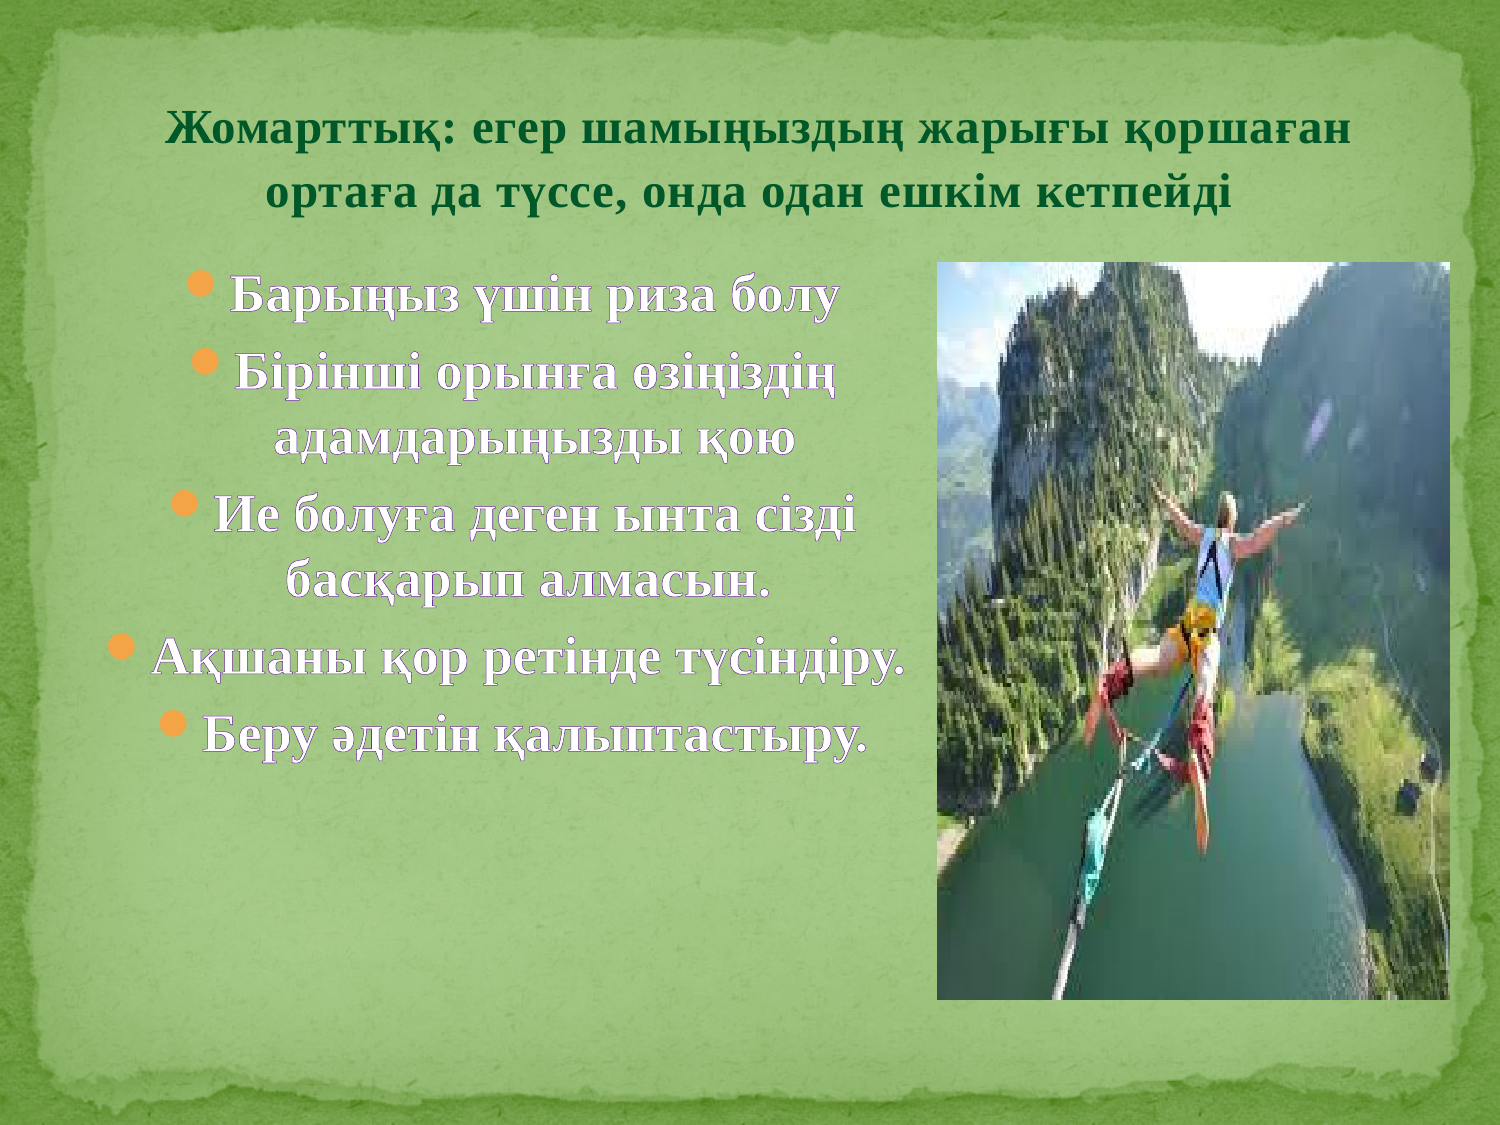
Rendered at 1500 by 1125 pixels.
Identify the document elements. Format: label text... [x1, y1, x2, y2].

list Барыңыз үшін риза болу Бірінші орынға өзіңіздің адамдарыңызды қою Ие болуға деген ынта сізді басқарып алмасын. Ақшаны қор ретінде түсіндіру. Беру әдетін қалыптастыру. [87, 249, 938, 1125]
picture [937, 262, 1450, 1000]
title Жомарттық: егер шамыңыздың жарығы қоршаған ортаға да түссе, онда одан ешкім кетпейді [74, 24, 1425, 225]
